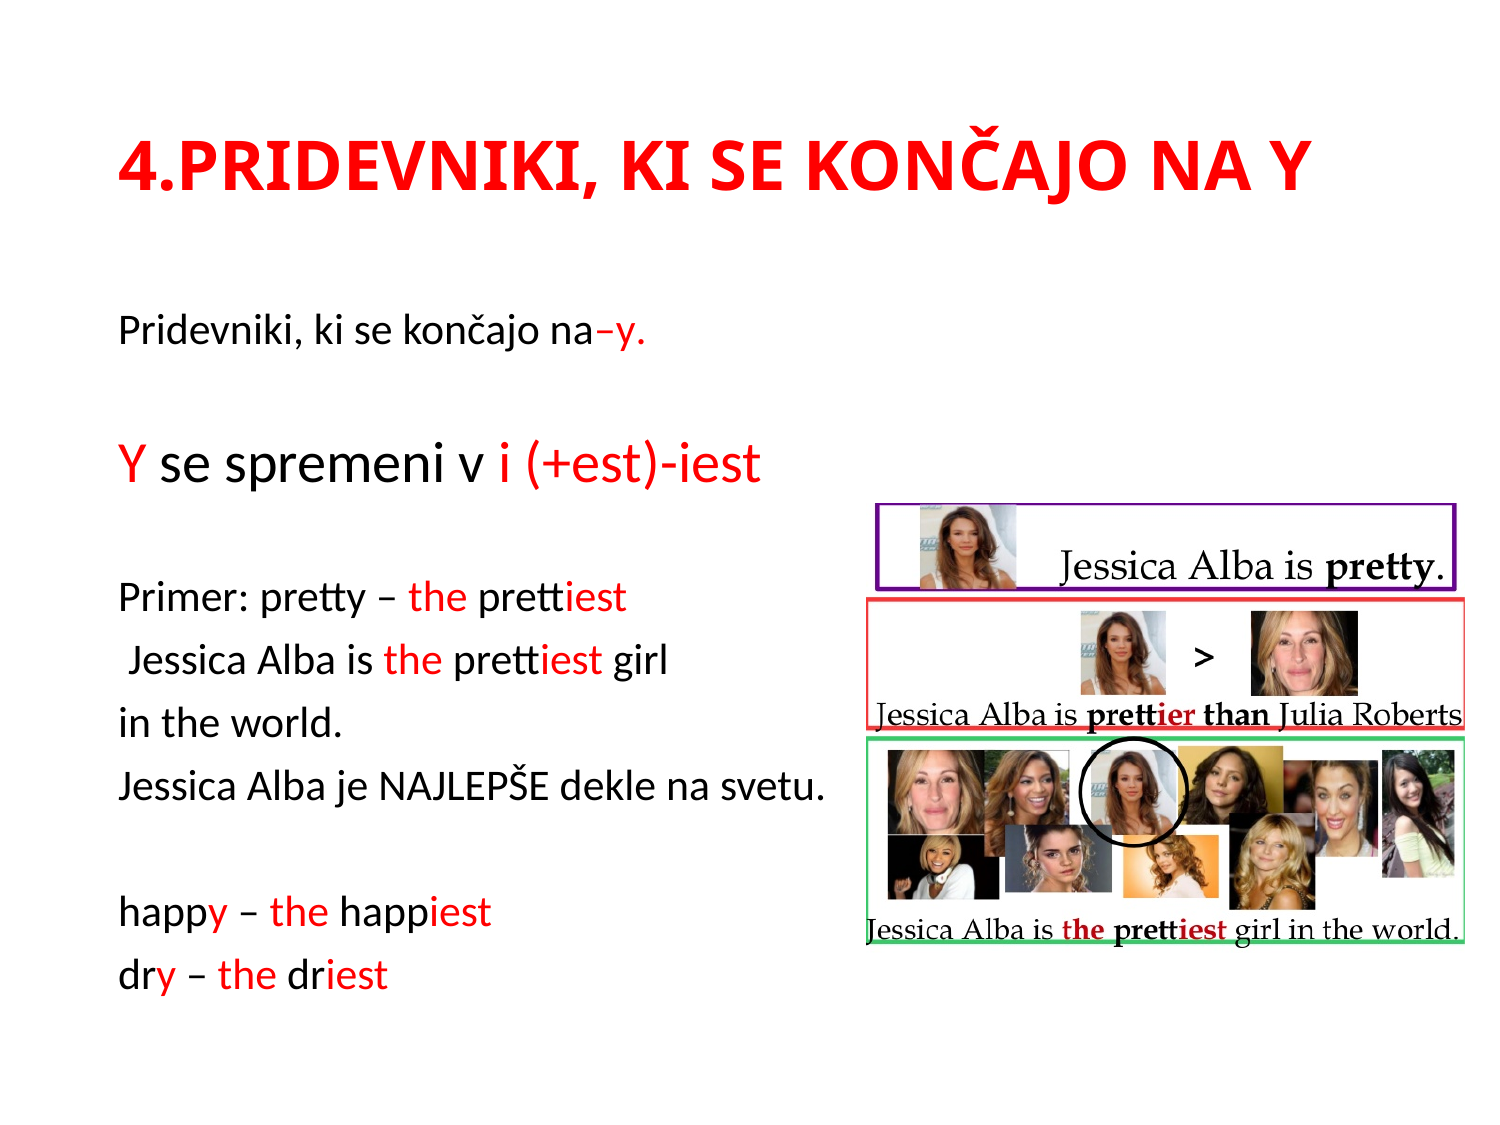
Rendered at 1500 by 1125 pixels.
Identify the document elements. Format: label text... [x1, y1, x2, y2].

title 4.PRIDEVNIKI, KI SE KONČAJO NA Y [103, 59, 1397, 278]
list Pridevniki, ki se končajo na–y. Y se spremeni v i (+est)-iest Primer: pretty – the prettiest Jessica Alba is the prettiest girl in the world. Jessica Alba je NAJLEPŠE dekle na svetu. happy – the happiest dry – the driest [103, 299, 1397, 1014]
picture [866, 503, 1465, 953]
